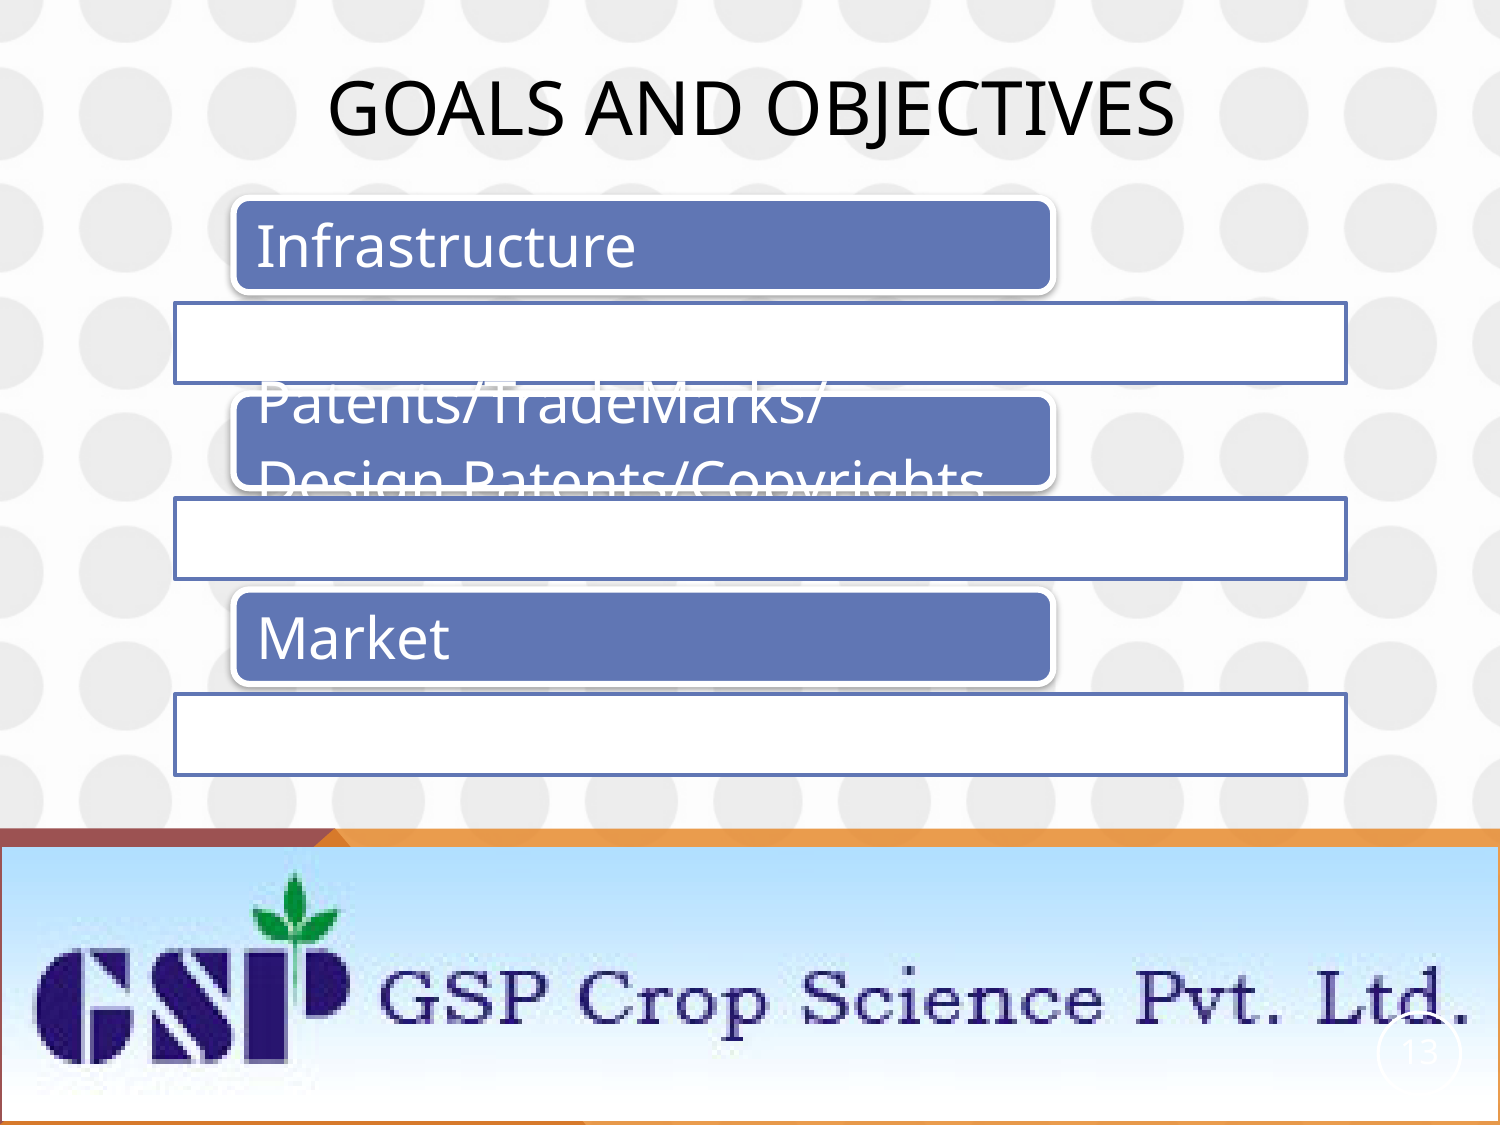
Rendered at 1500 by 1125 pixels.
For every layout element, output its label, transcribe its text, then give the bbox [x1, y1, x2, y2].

picture [2, 847, 1500, 1125]
title Goals and Objectives [135, 60, 1369, 150]
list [174, 187, 1347, 776]
